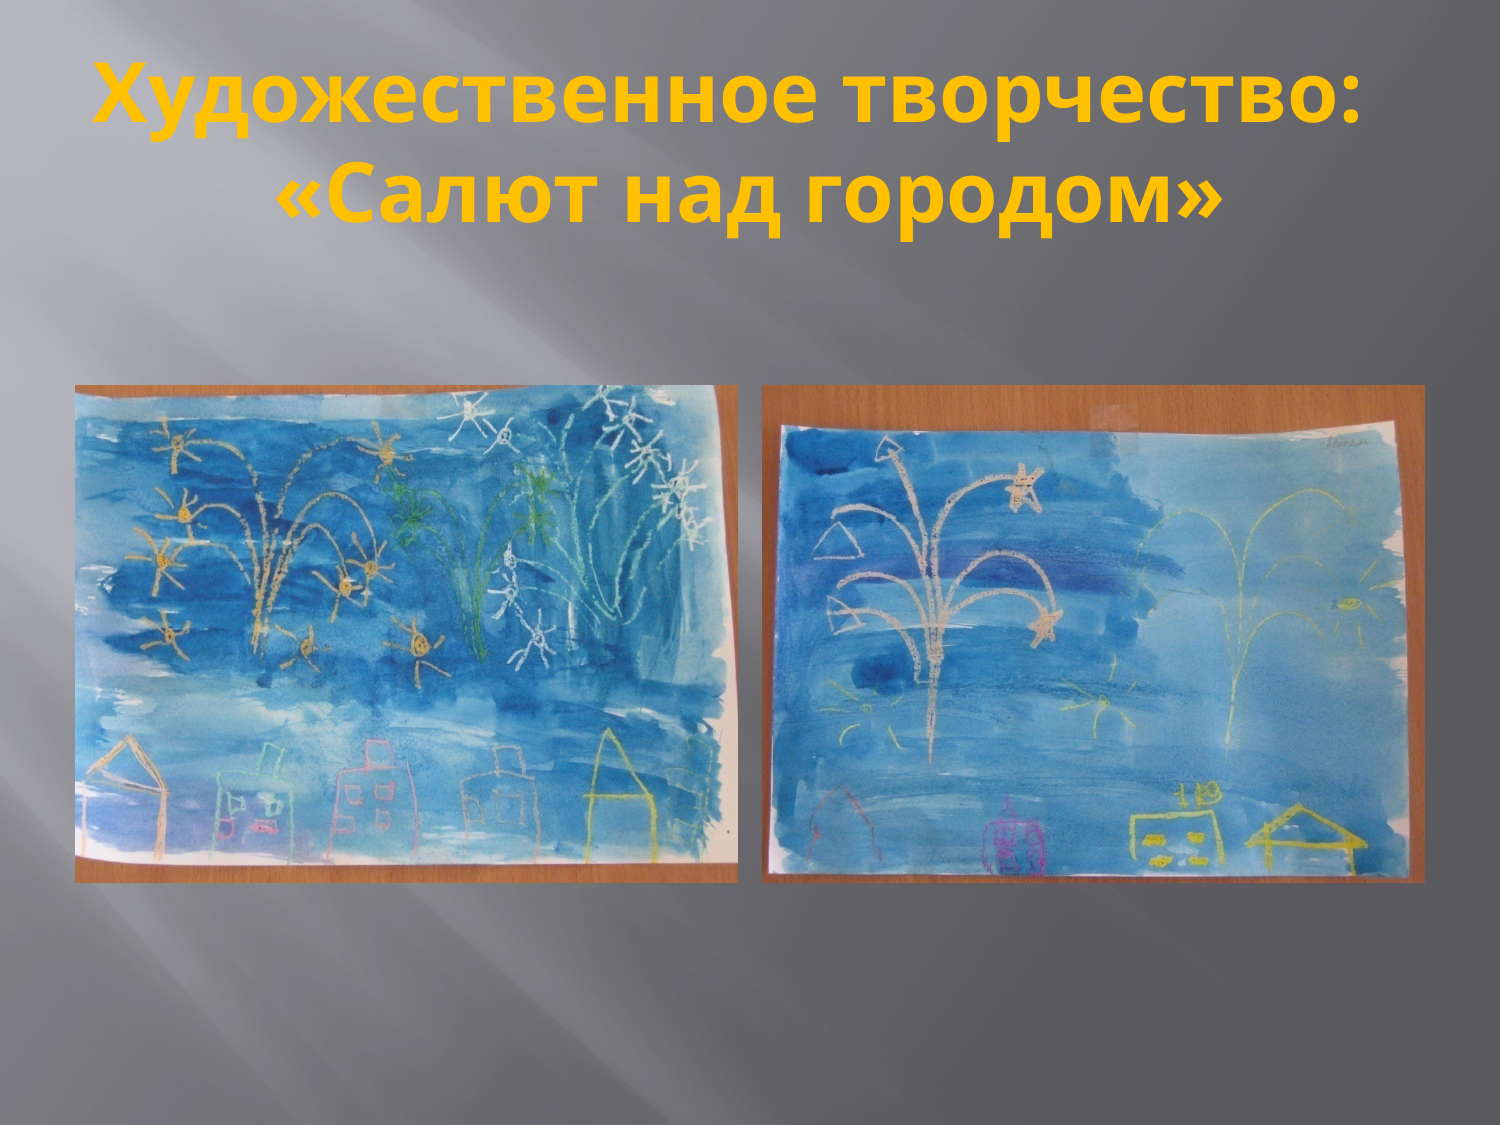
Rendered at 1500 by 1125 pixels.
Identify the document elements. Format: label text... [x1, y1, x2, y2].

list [762, 384, 1426, 883]
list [74, 384, 738, 883]
title Художественное творчество: «Салют над городом» [75, 45, 1425, 233]
